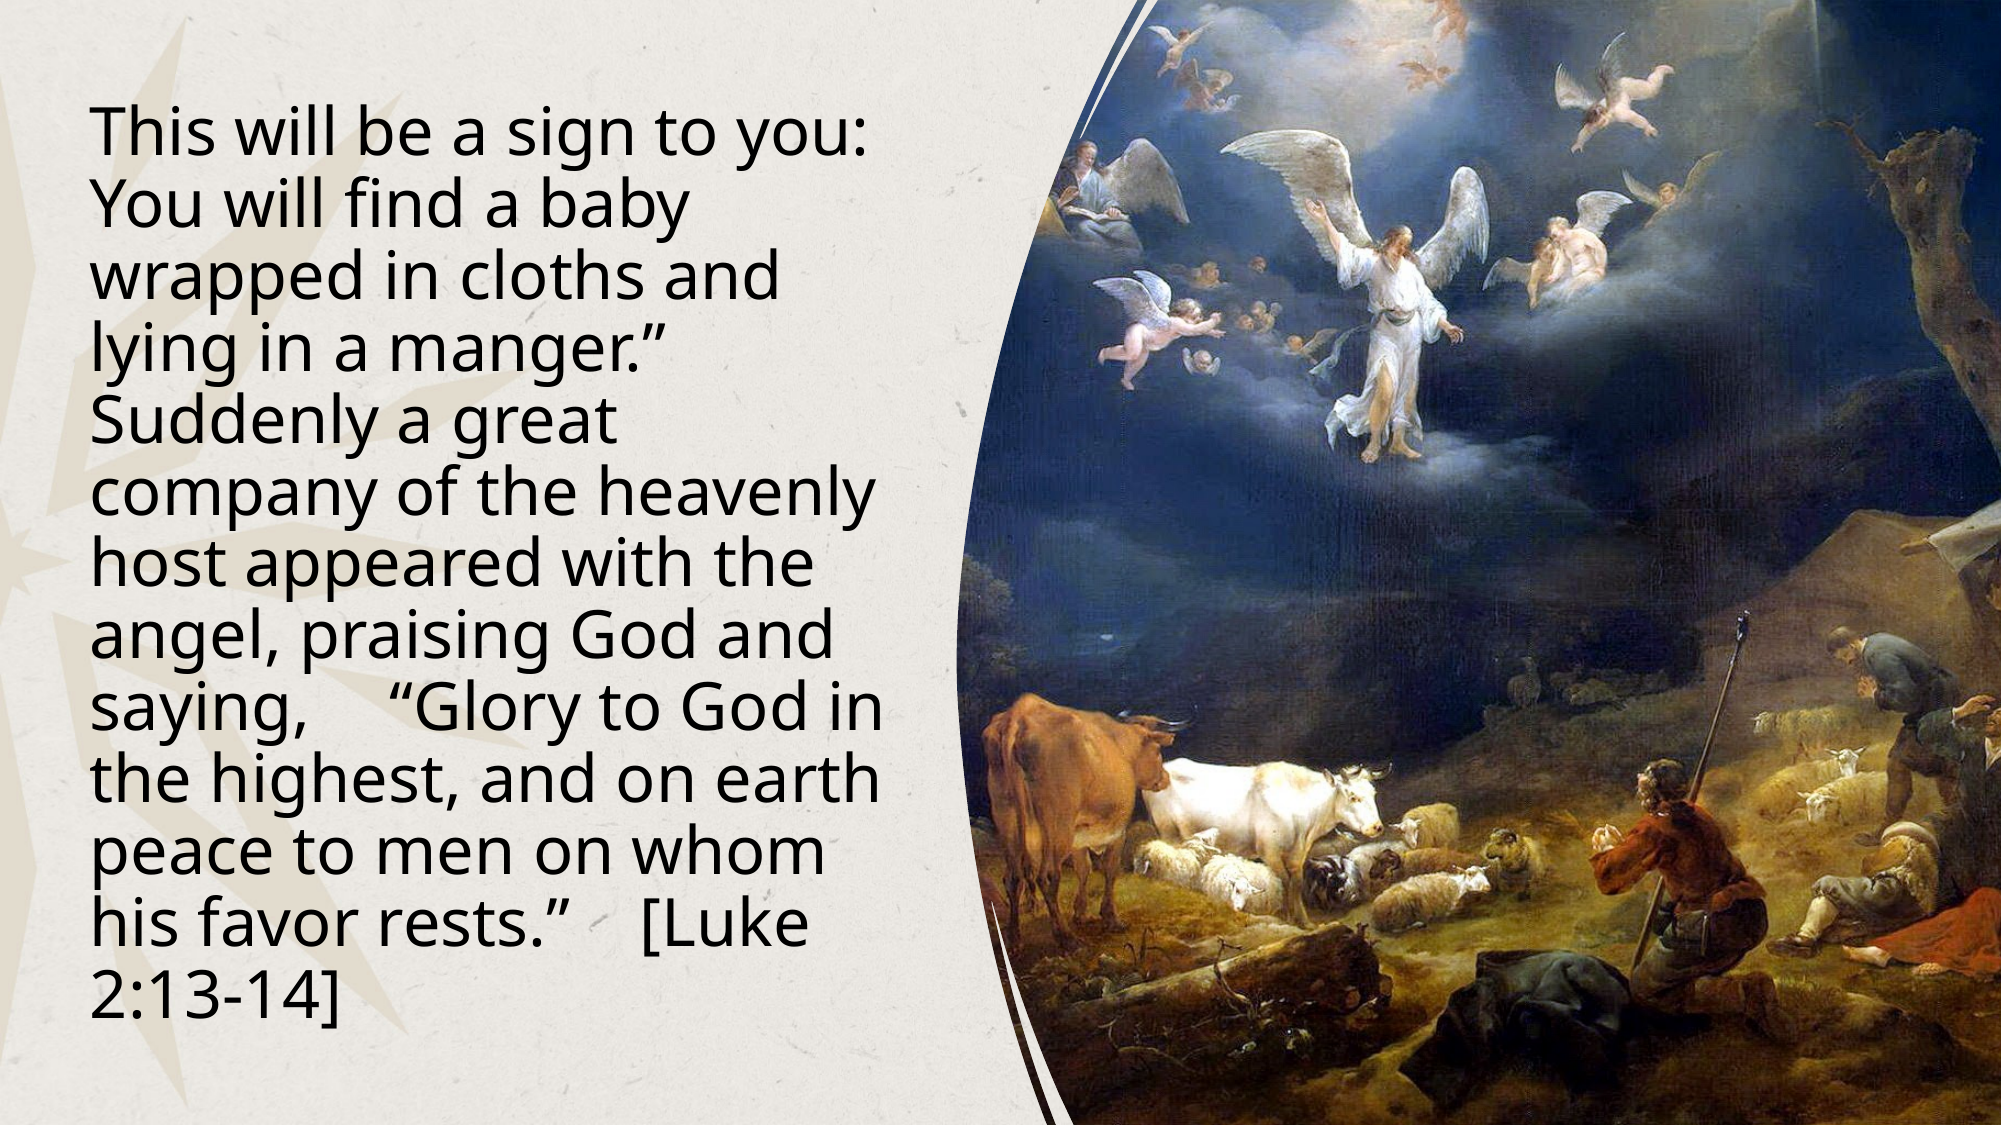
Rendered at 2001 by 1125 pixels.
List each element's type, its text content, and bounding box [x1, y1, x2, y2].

picture [0, 0, 2001, 1125]
text_box This will be a sign to you: You will find a baby wrapped in cloths and lying in a manger.” Suddenly a great company of the heavenly host appeared with the angel, praising God and saying, “Glory to God in the highest, and on earth peace to men on whom his favor rests.” [Luke 2:13-14] [74, 90, 924, 308]
